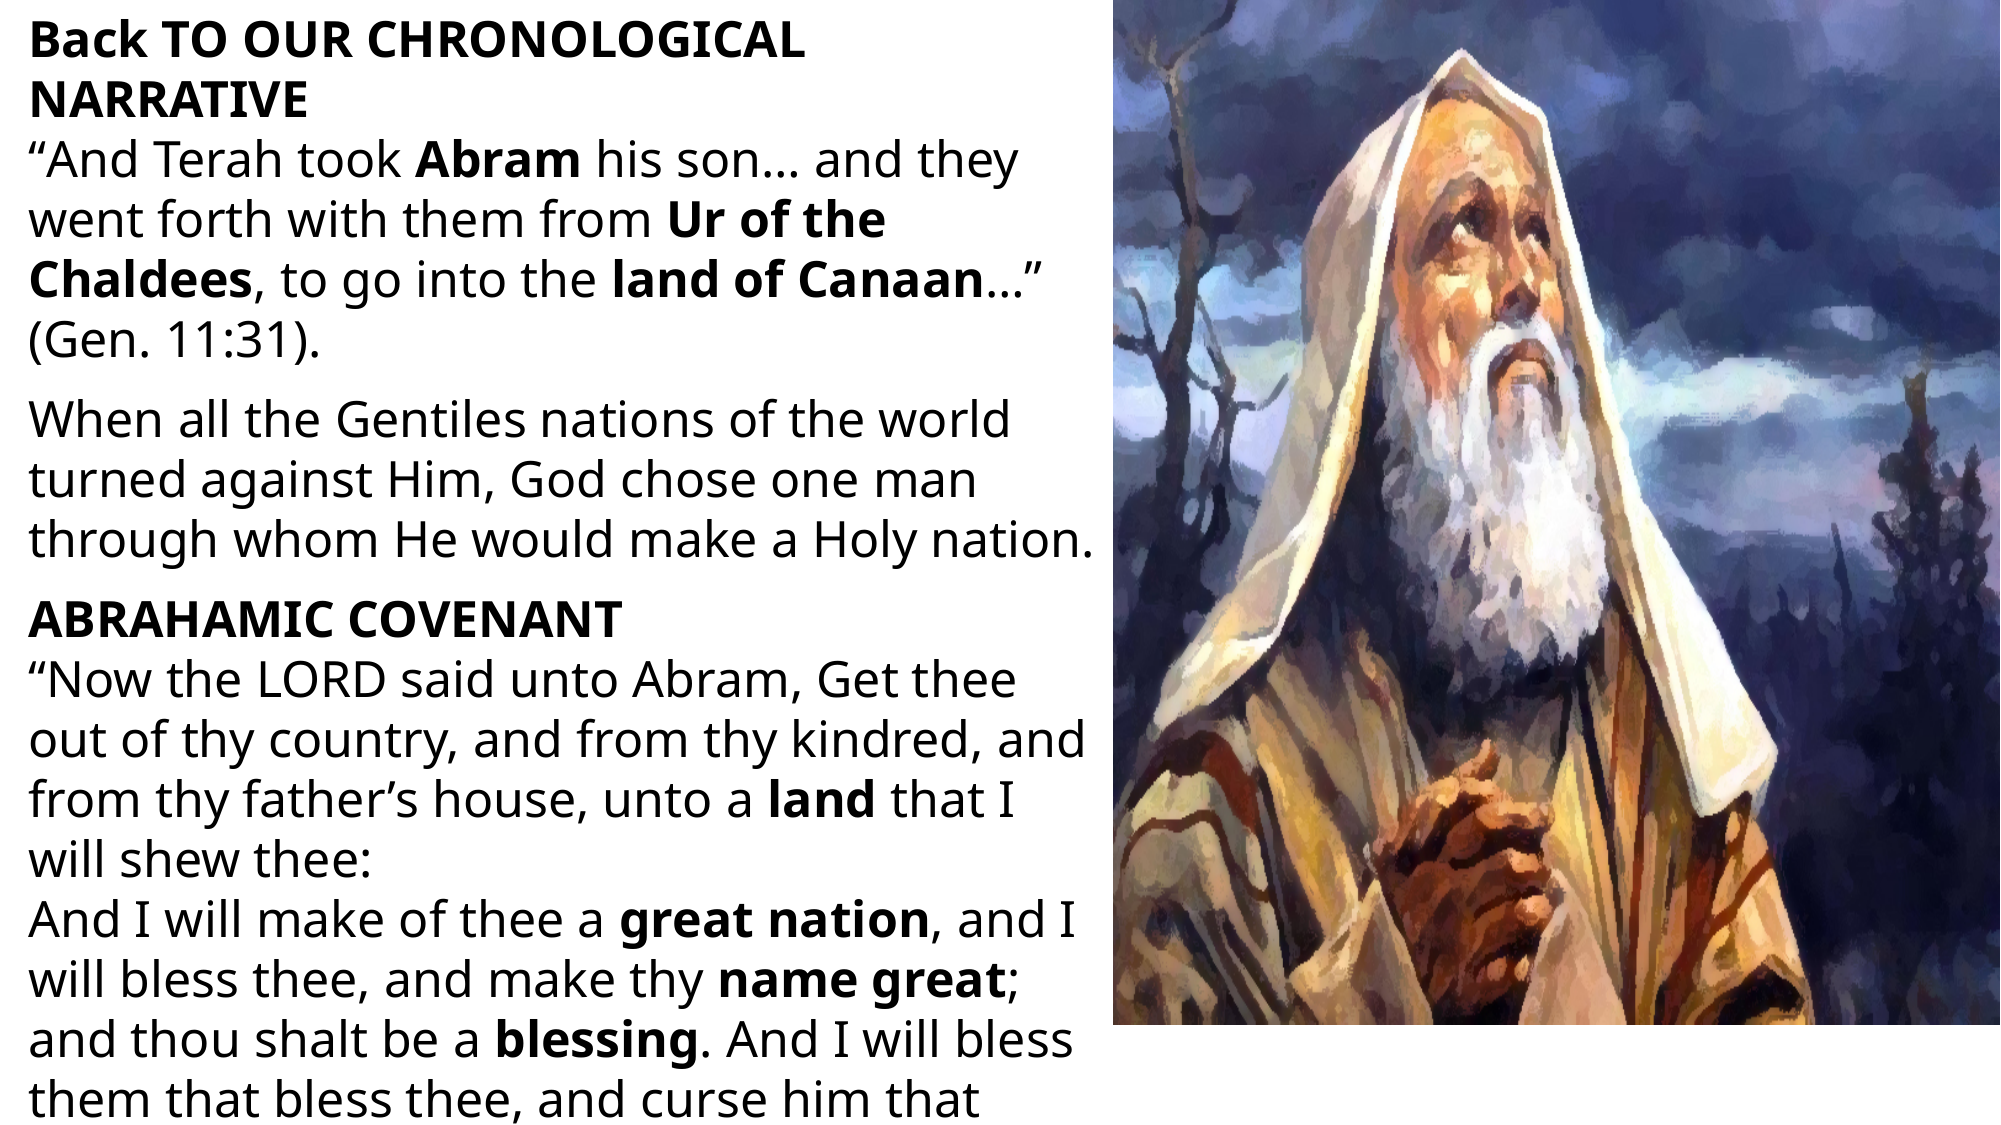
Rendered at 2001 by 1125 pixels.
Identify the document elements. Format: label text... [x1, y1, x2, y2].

text_box Back TO OUR CHRONOLOGICAL NARRATIVE “And Terah took Abram his son… and they went forth with them from Ur of the Chaldees, to go into the land of Canaan…” (Gen. 11:31). When all the Gentiles nations of the world turned against Him, God chose one man through whom He would make a Holy nation. ABRAHAMIC COVENANT “Now the LORD said unto Abram, Get thee out of thy country, and from thy kindred, and from thy father’s house, unto a land that I will shew thee: And I will make of thee a great nation, and I will bless thee, and make thy name great; and thou shalt be a blessing. And I will bless them that bless thee, and curse him that curseth thee: and in thee shall all families of the earth be blessed” (Gen. 12:1-3). [13, 0, 1114, 1125]
picture [1113, 0, 2000, 1025]
